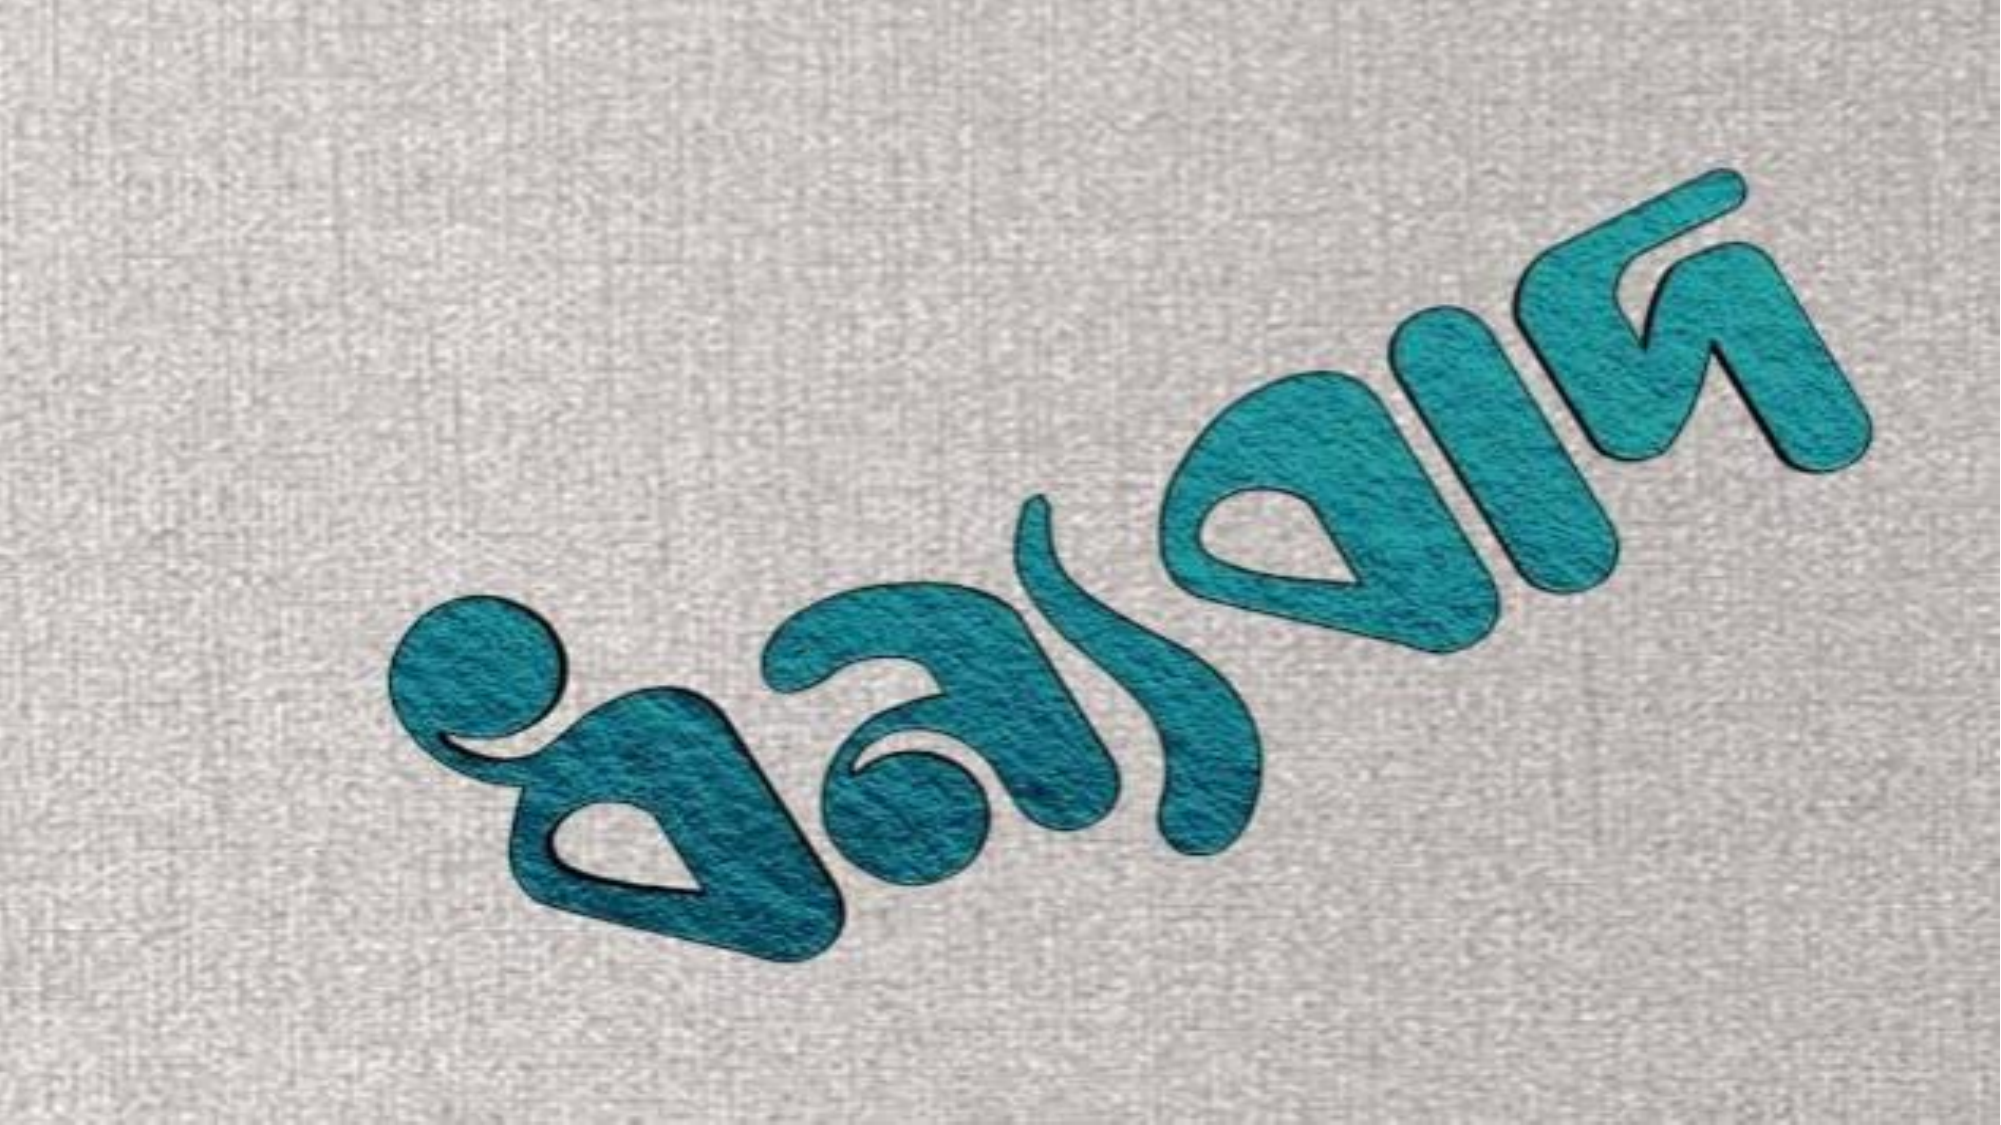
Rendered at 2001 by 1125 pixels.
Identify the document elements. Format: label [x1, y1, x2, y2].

list [0, 0, 2000, 1125]
